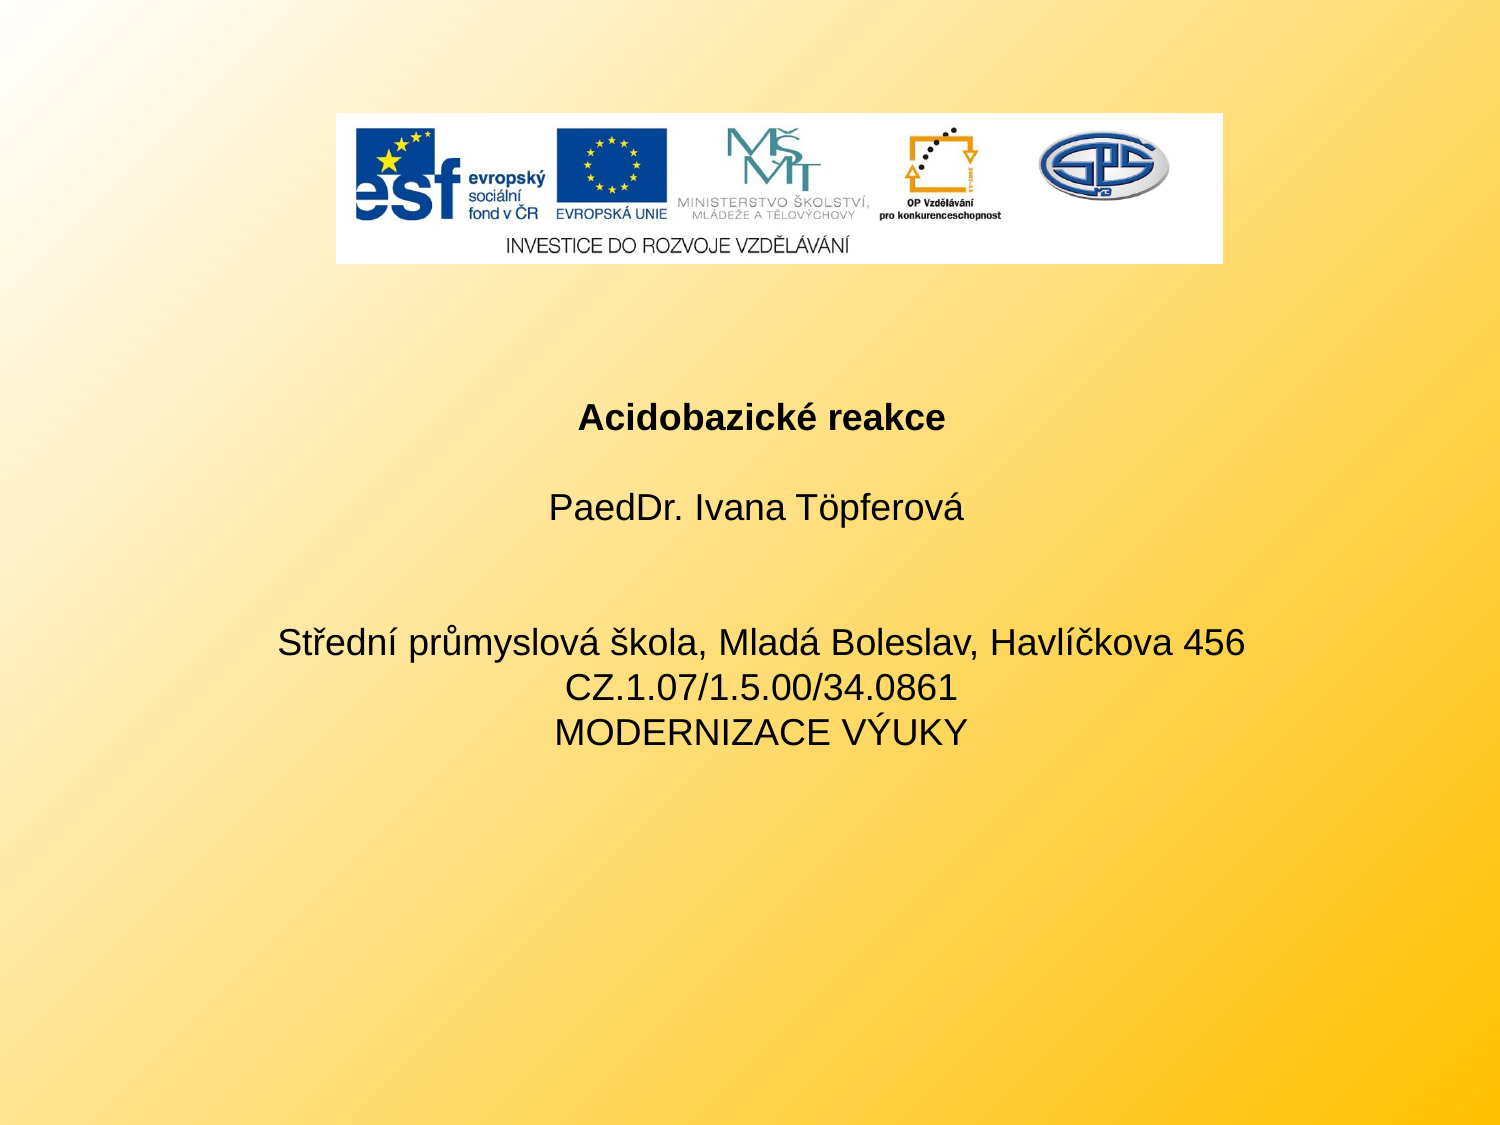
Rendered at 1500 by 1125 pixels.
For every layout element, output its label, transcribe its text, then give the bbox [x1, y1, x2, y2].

picture [336, 113, 1223, 264]
text_box Acidobazické reakce PaedDr. Ivana Töpferová Střední průmyslová škola, Mladá Boleslav, Havlíčkova 456 CZ.1.07/1.5.00/34.0861 MODERNIZACE VÝUKY [171, 385, 1353, 761]
